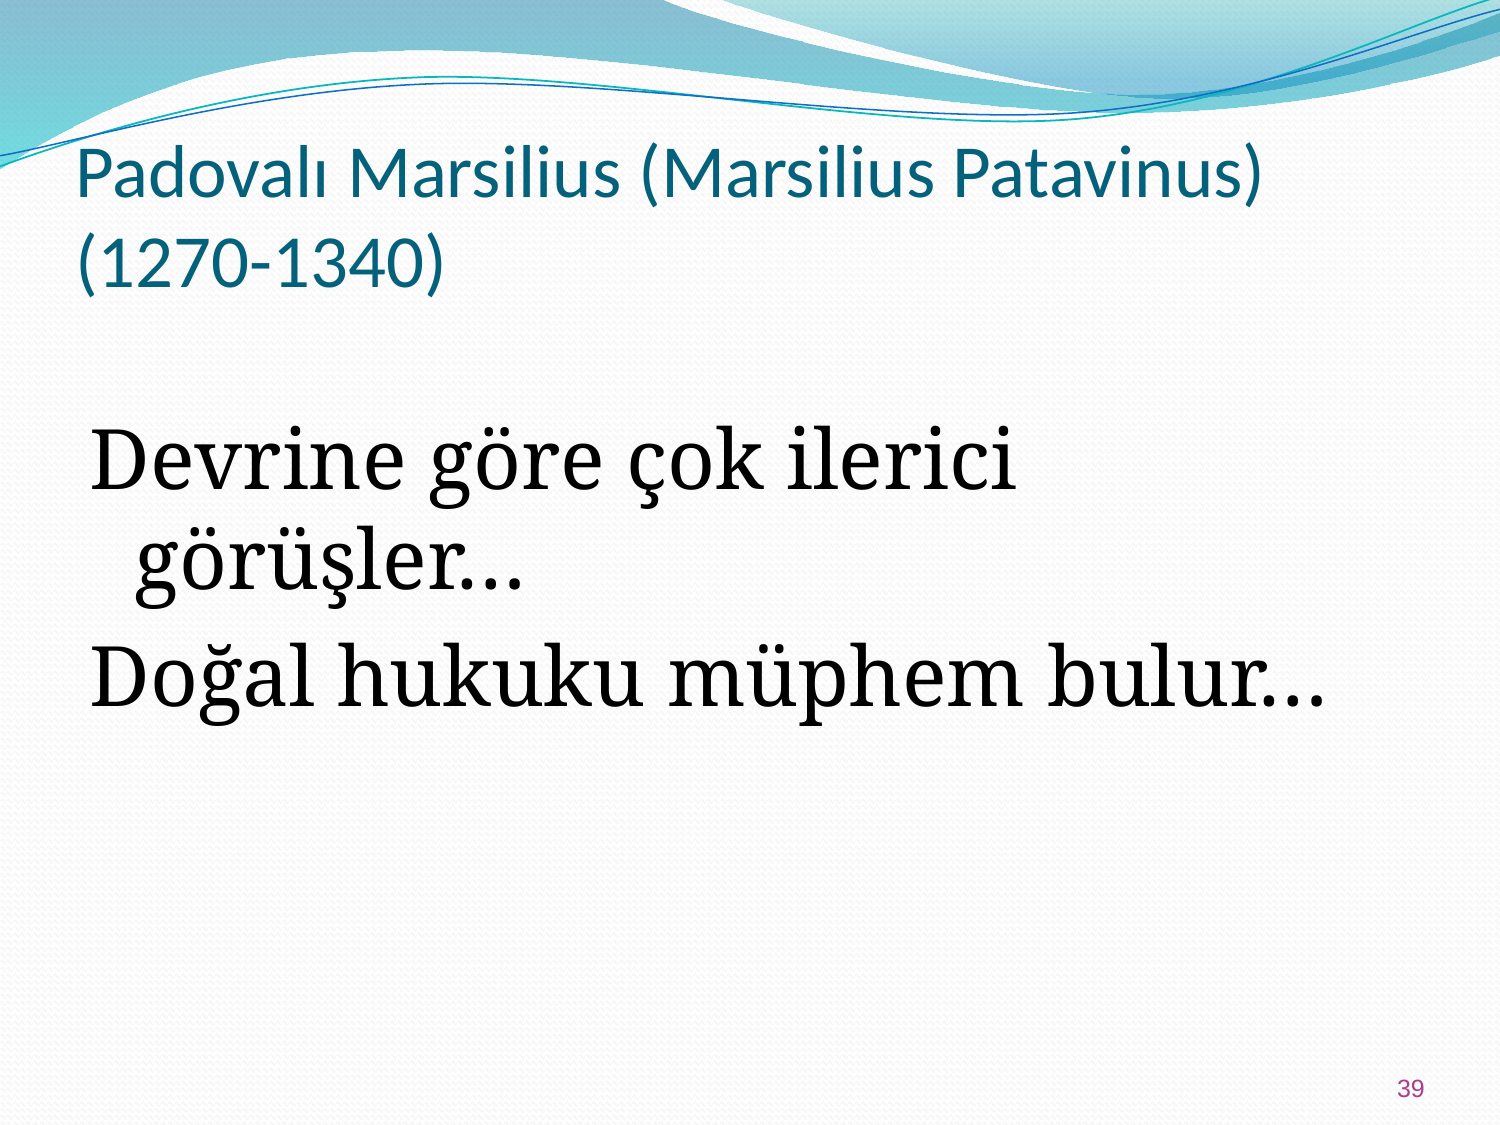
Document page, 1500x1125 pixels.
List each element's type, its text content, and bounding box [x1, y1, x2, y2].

title Padovalı Marsilius (Marsilius Patavinus) (1270-1340) [75, 115, 1425, 303]
slide_number 39 [1299, 1042, 1425, 1103]
list Devrine göre çok ilerici görüşler… Doğal hukuku müphem bulur… [75, 317, 1425, 1038]
